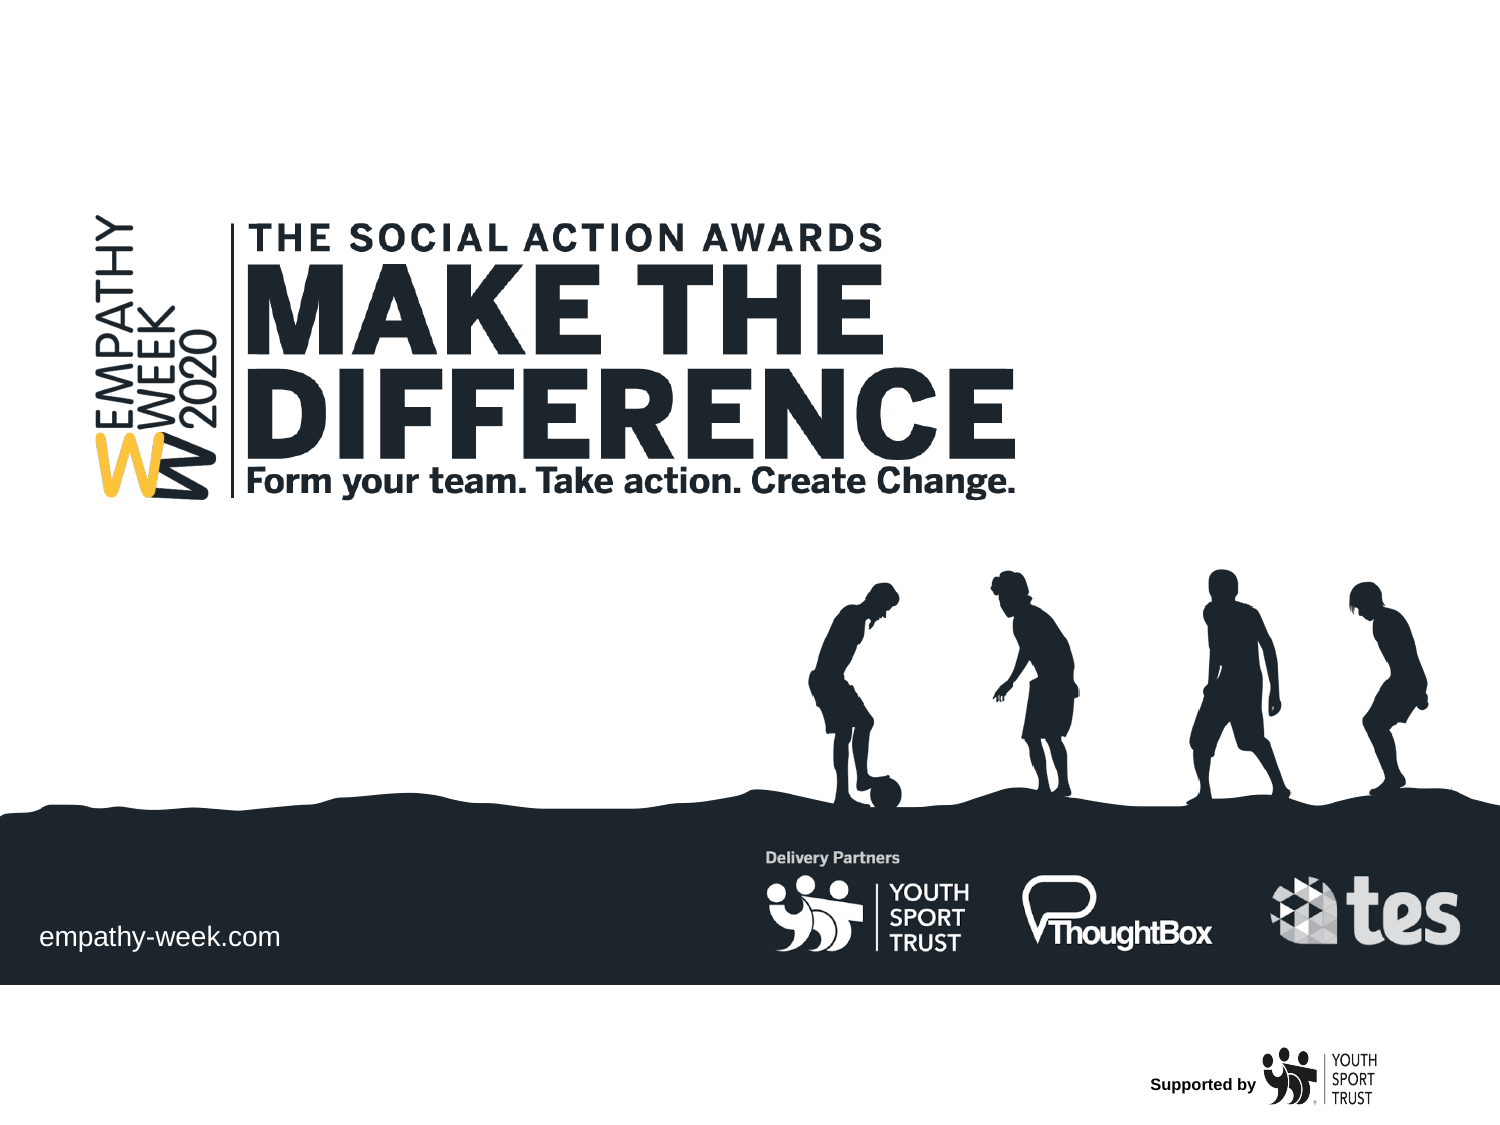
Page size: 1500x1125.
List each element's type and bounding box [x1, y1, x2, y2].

picture [0, 107, 1500, 985]
picture [1260, 1044, 1379, 1108]
